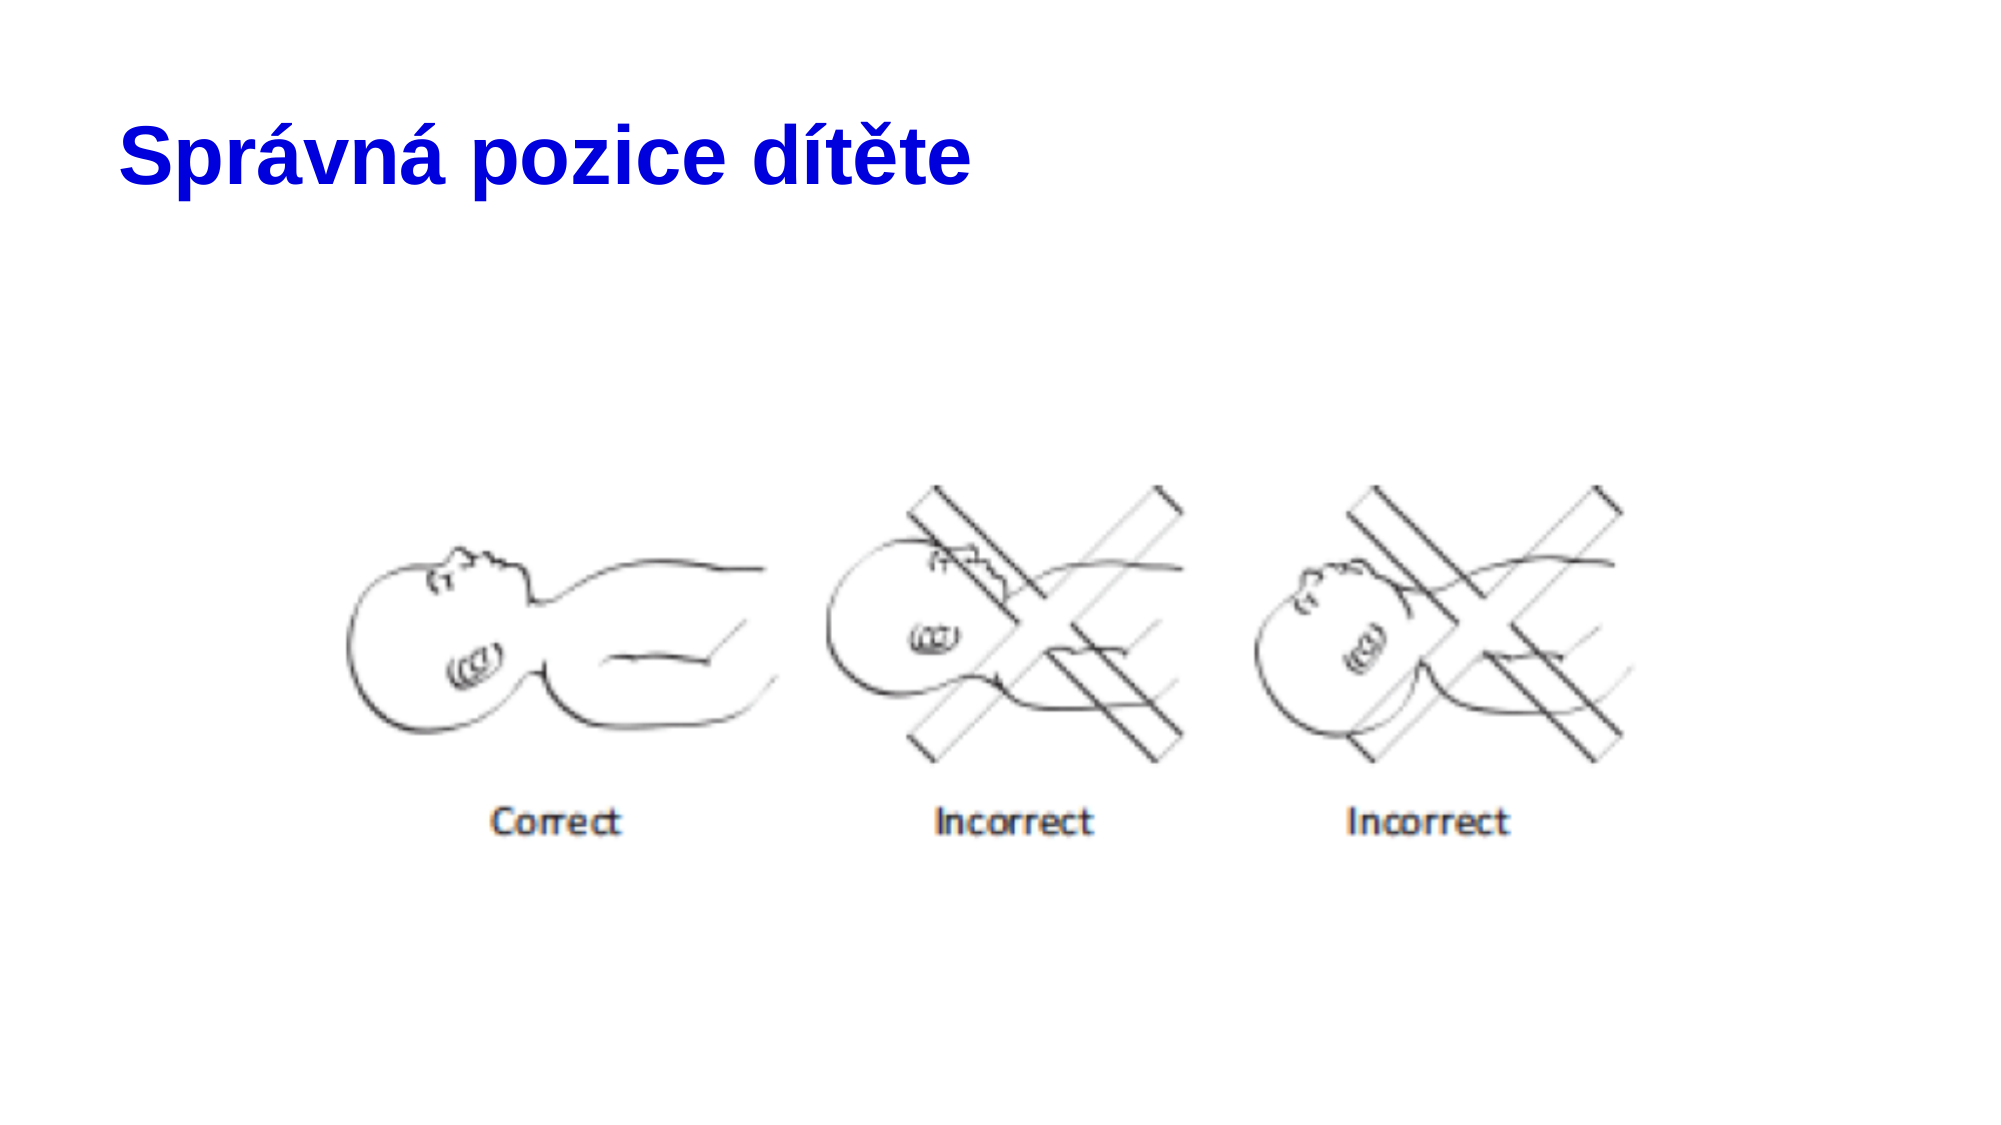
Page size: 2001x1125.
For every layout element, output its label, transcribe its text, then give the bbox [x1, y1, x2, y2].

title Správná pozice dítěte [118, 118, 1883, 193]
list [324, 470, 1678, 844]
